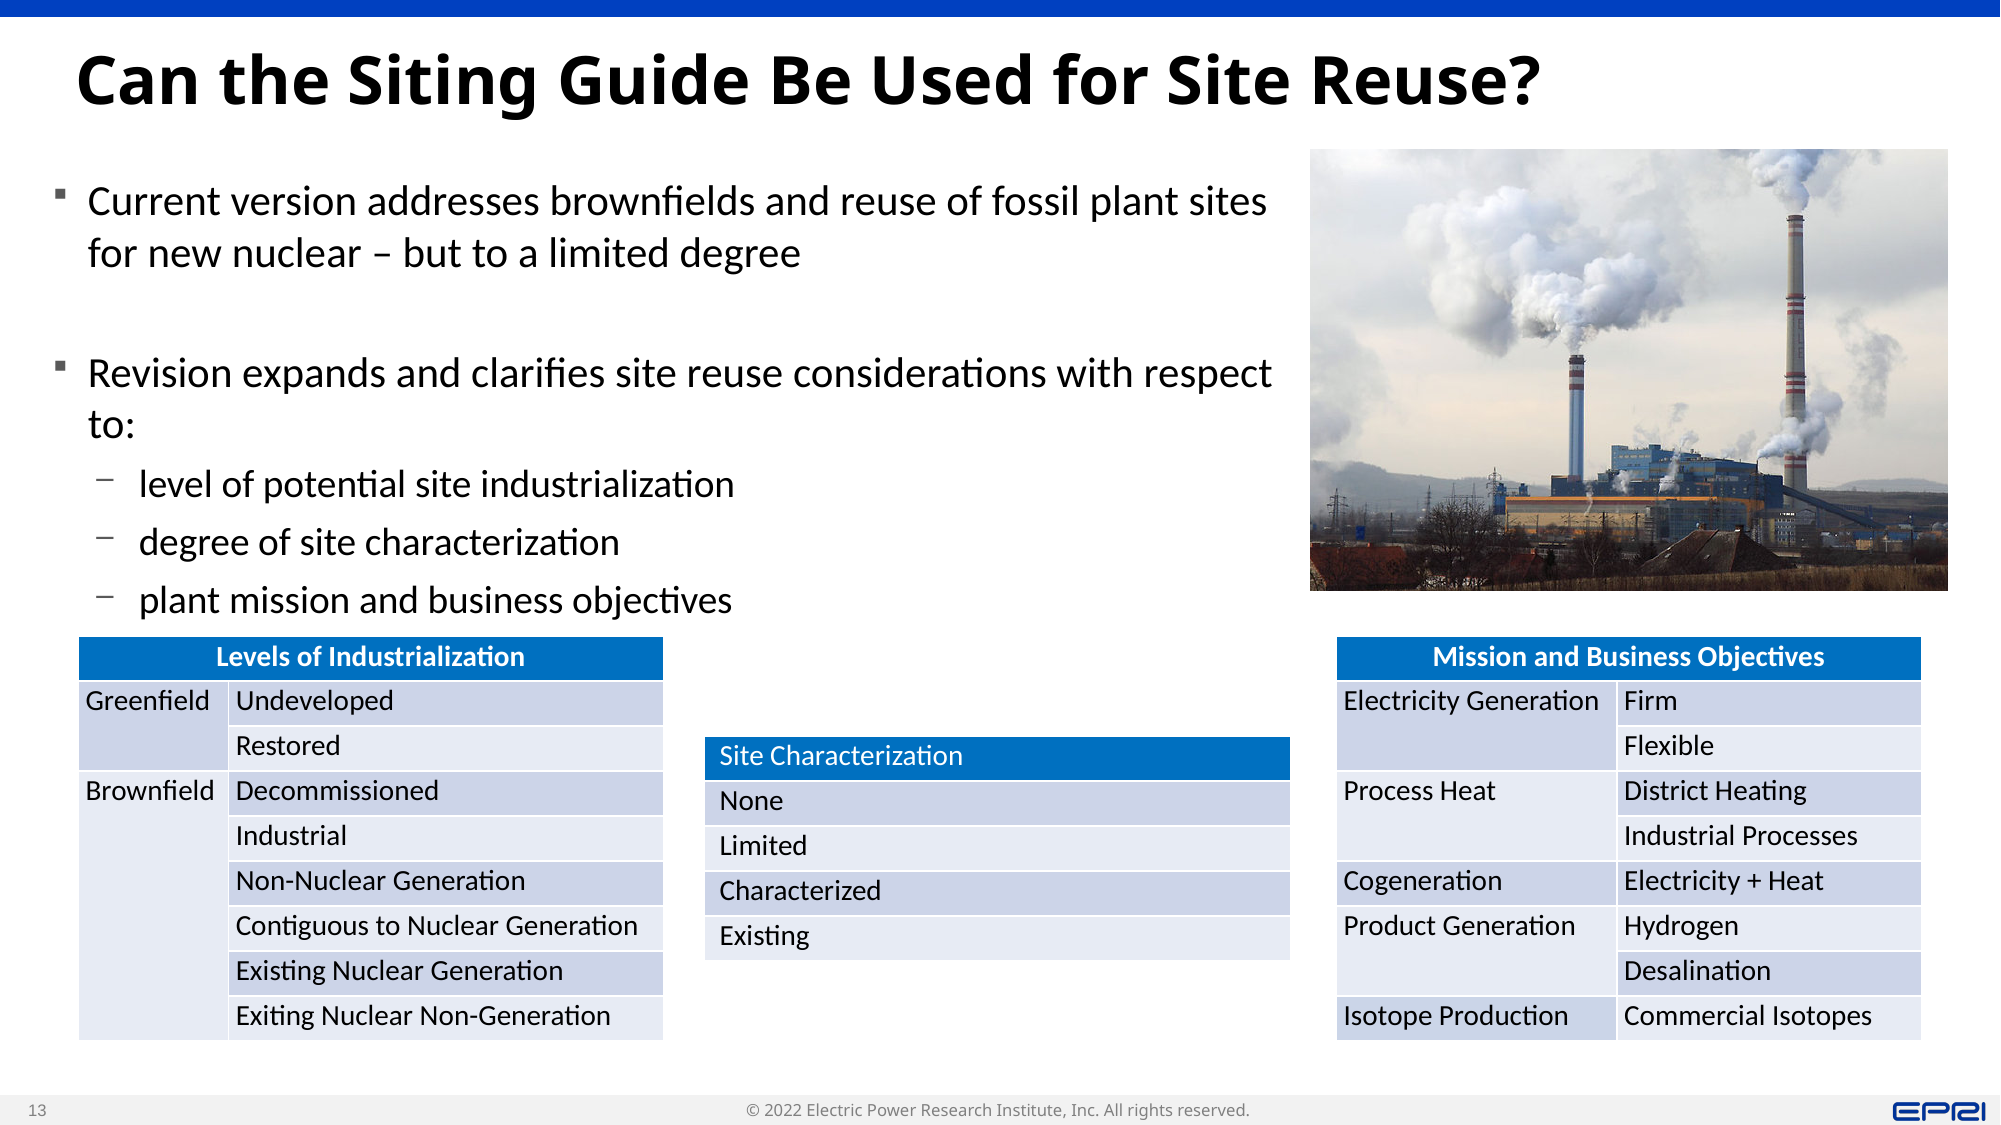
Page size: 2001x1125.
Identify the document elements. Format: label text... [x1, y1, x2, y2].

table_header Mission and Business Objectives [1337, 637, 1921, 680]
table_cell Firm [1618, 682, 1921, 725]
table_cell Restored [229, 727, 663, 770]
table_cell None [705, 782, 1290, 825]
table_cell Electricity + Heat [1618, 862, 1921, 905]
table_cell Industrial [229, 817, 663, 860]
table_cell Existing [705, 917, 1290, 960]
table_cell Cogeneration [1337, 862, 1616, 905]
table_cell Isotope Production [1337, 997, 1616, 1040]
picture [1310, 149, 1948, 591]
table_cell Brownfield [79, 772, 228, 1040]
picture [1892, 1102, 1986, 1121]
table_cell Industrial Processes [1618, 817, 1921, 860]
table_cell Decommissioned [229, 772, 663, 815]
table_cell Existing Nuclear Generation [229, 952, 663, 995]
table_cell Characterized [705, 872, 1290, 915]
table_cell Flexible [1618, 727, 1921, 770]
table_cell Process Heat [1337, 772, 1616, 860]
title Can the Siting Guide Be Used for Site Reuse? [59, 29, 1936, 151]
table_cell Contiguous to Nuclear Generation [229, 907, 663, 950]
table_cell Non-Nuclear Generation [229, 862, 663, 905]
table_cell Product Generation [1337, 907, 1616, 995]
table_cell Hydrogen [1618, 907, 1921, 950]
table_cell Limited [705, 827, 1290, 870]
table_cell Desalination [1618, 952, 1921, 995]
table_header Site Characterization [705, 737, 1290, 780]
table_cell Electricity Generation [1337, 682, 1616, 770]
table_cell Commercial Isotopes [1618, 997, 1921, 1040]
table_cell Undeveloped [229, 682, 663, 725]
table_cell Exiting Nuclear Non-Generation [229, 997, 663, 1040]
table_cell Greenfield [79, 682, 228, 770]
table_header Levels of Industrialization [79, 637, 663, 680]
list Current version addresses brownfields and reuse of fossil plant sites for new nuclear – but to a limited degree Revision expands and clarifies site reuse considerations with respect to: level of potential site industrialization degree of site characterization plant mission and business objectives [37, 164, 1337, 631]
table_cell District Heating [1618, 772, 1921, 815]
